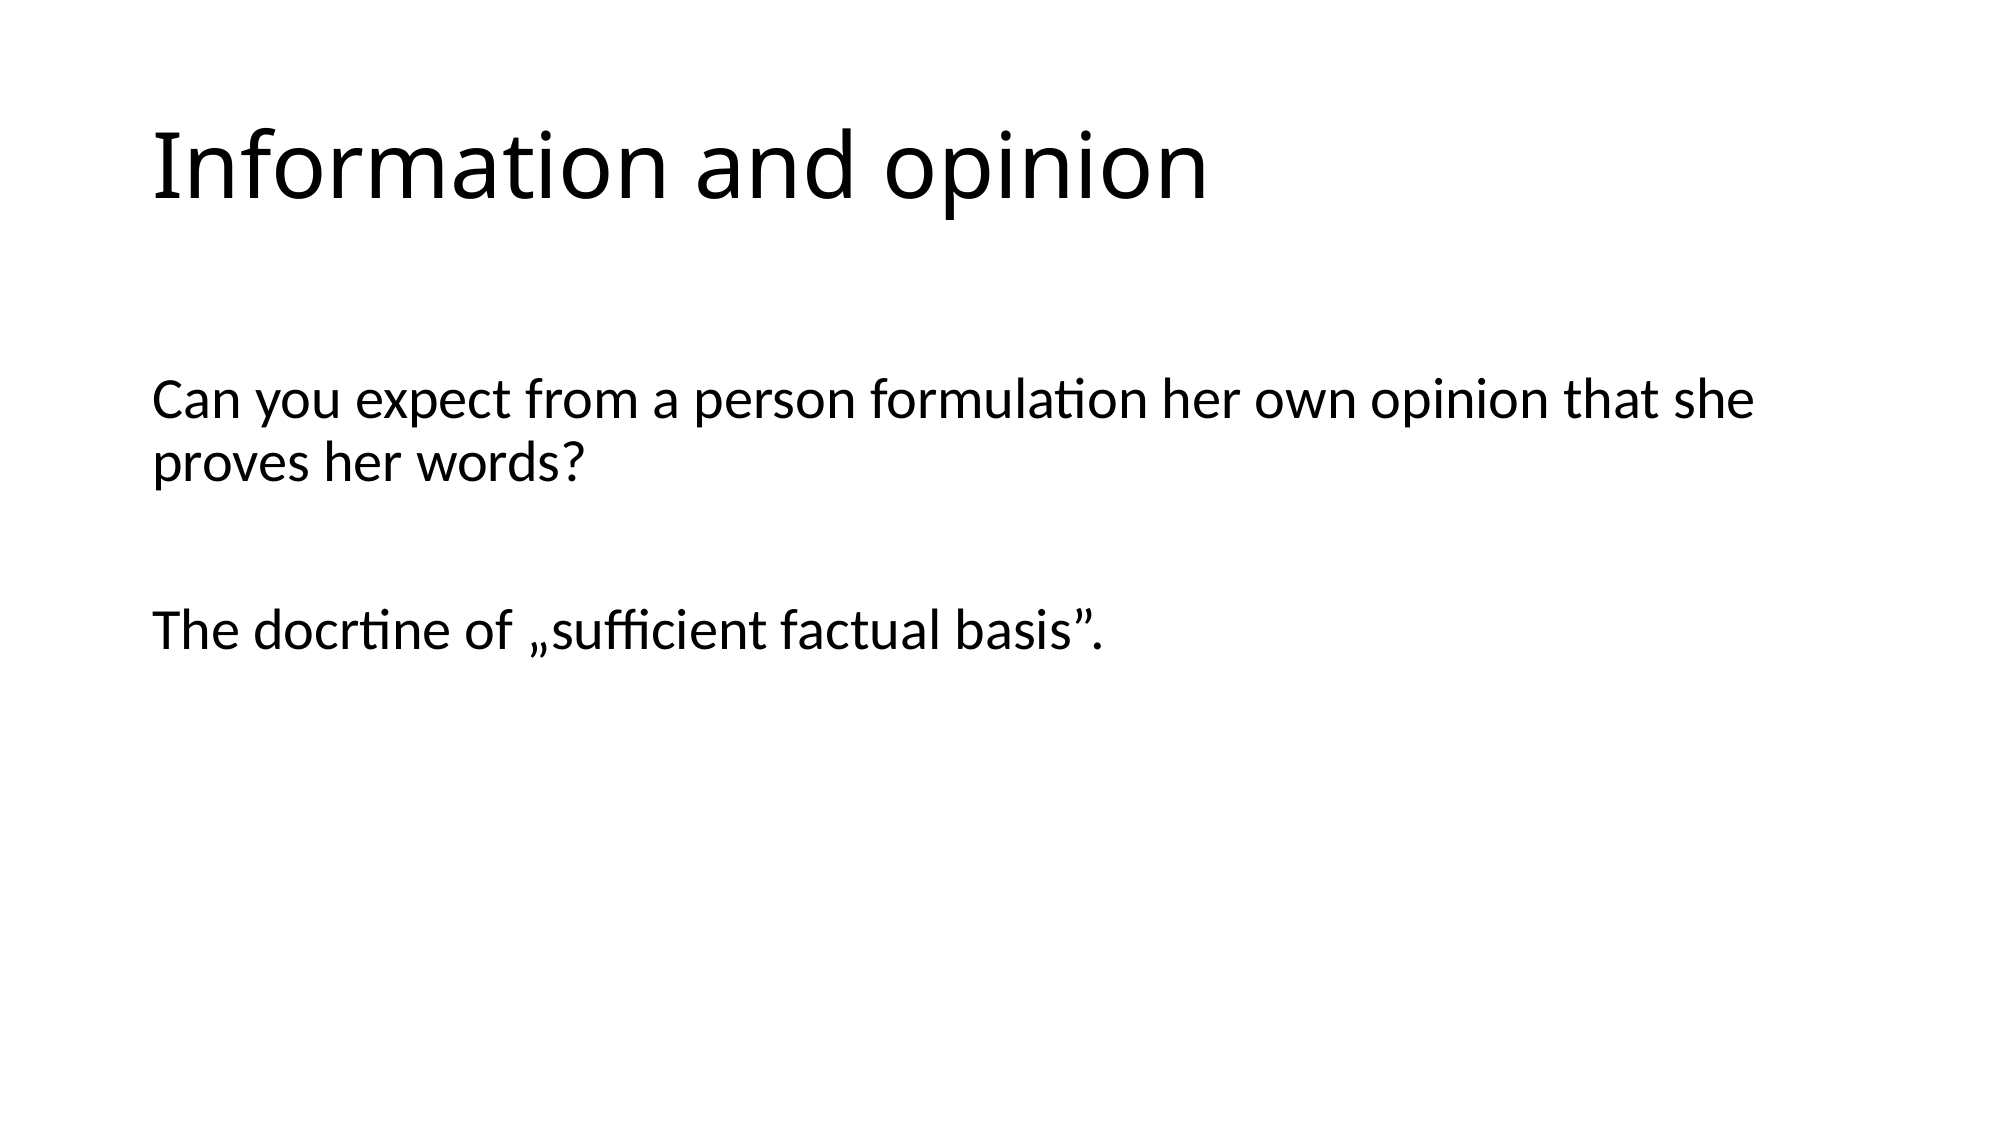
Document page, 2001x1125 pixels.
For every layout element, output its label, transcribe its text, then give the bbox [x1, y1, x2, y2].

list Can you expect from a person formulation her own opinion that she proves her words? The docrtine of „sufficient factual basis”. [137, 360, 1863, 1014]
title Information and opinion [137, 59, 1863, 278]
